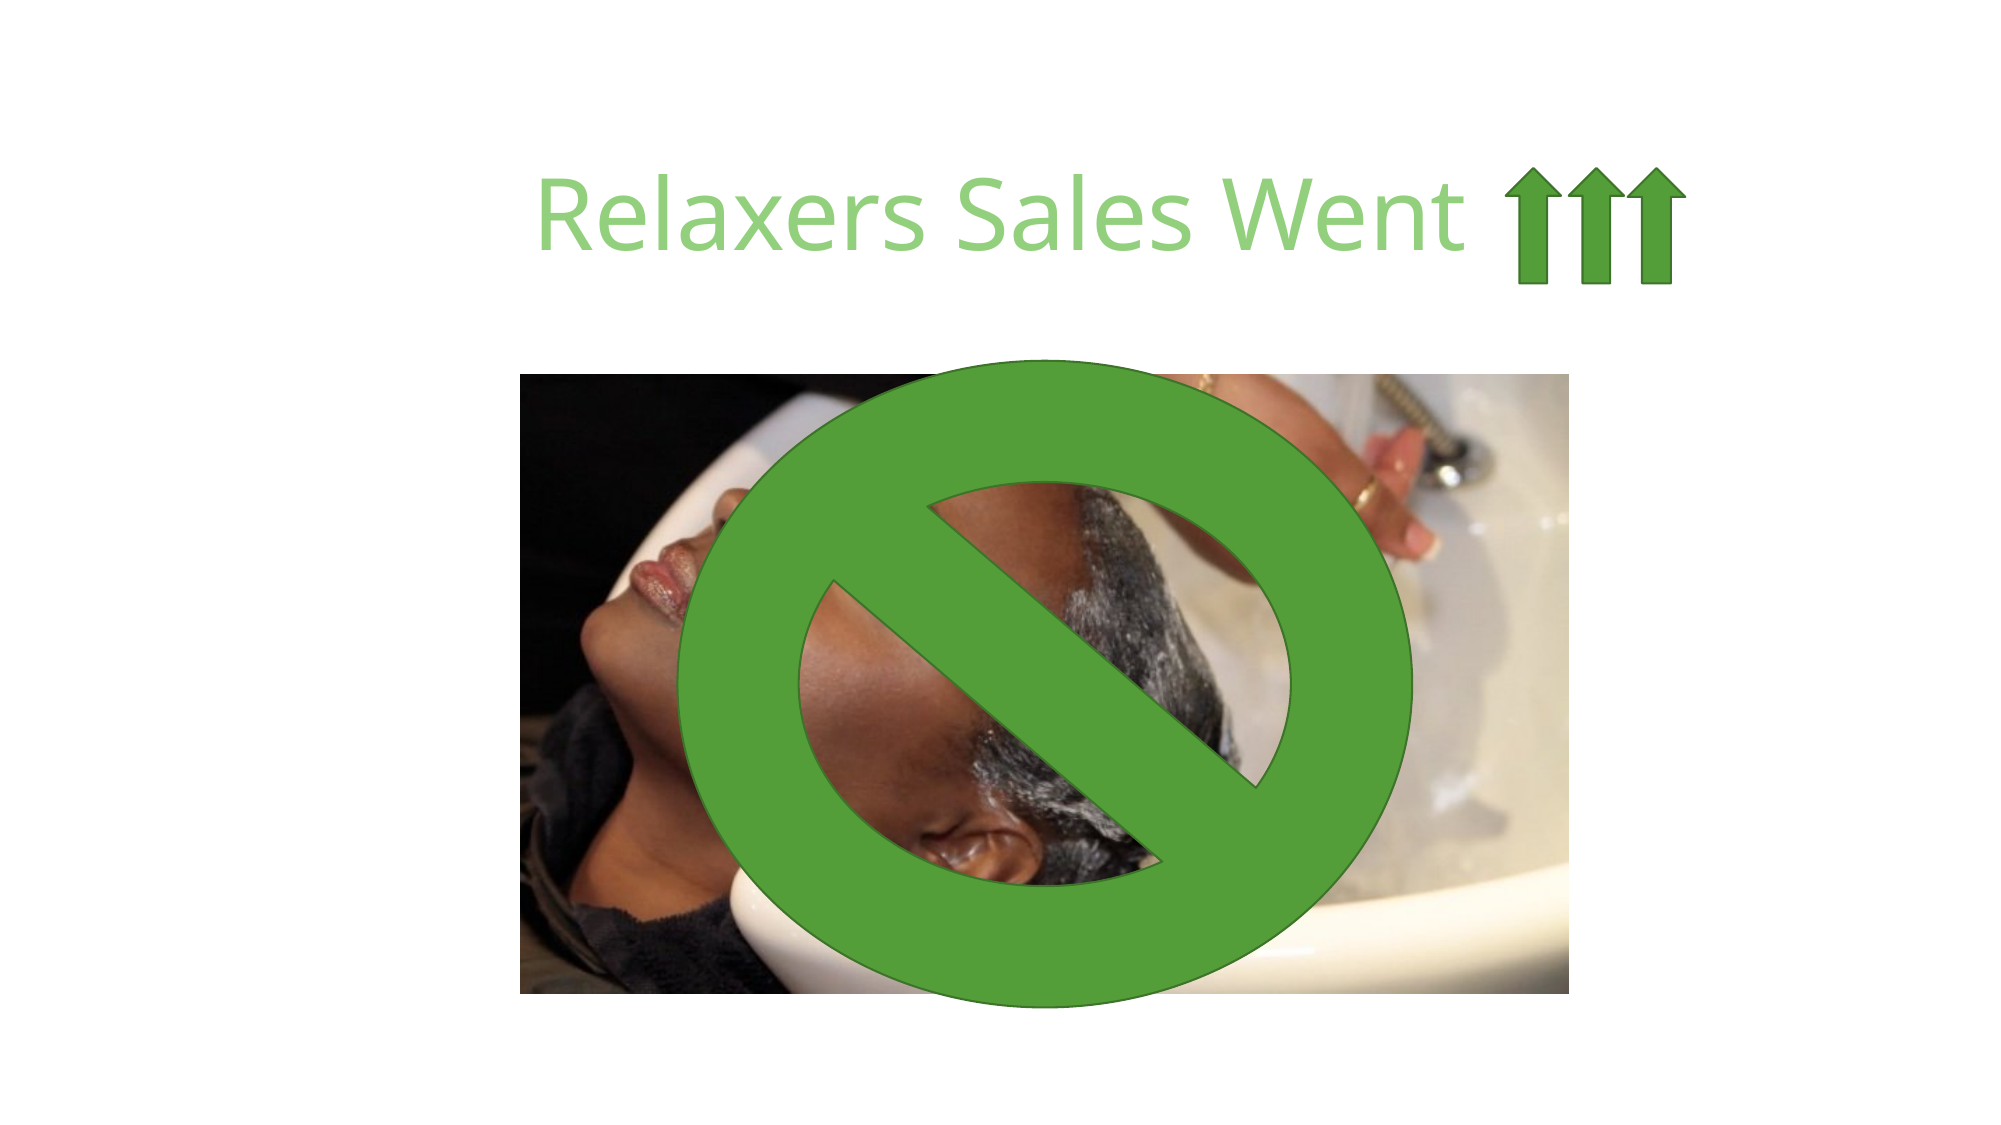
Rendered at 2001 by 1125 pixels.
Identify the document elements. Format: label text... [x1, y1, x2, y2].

text_box [1504, 167, 1563, 285]
title Relaxers Sales Went [174, 105, 1825, 331]
text_box [966, 1001, 1124, 1009]
text_box [1567, 167, 1626, 285]
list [520, 374, 1569, 994]
text_box [1626, 167, 1687, 285]
text_box [952, 359, 1137, 370]
